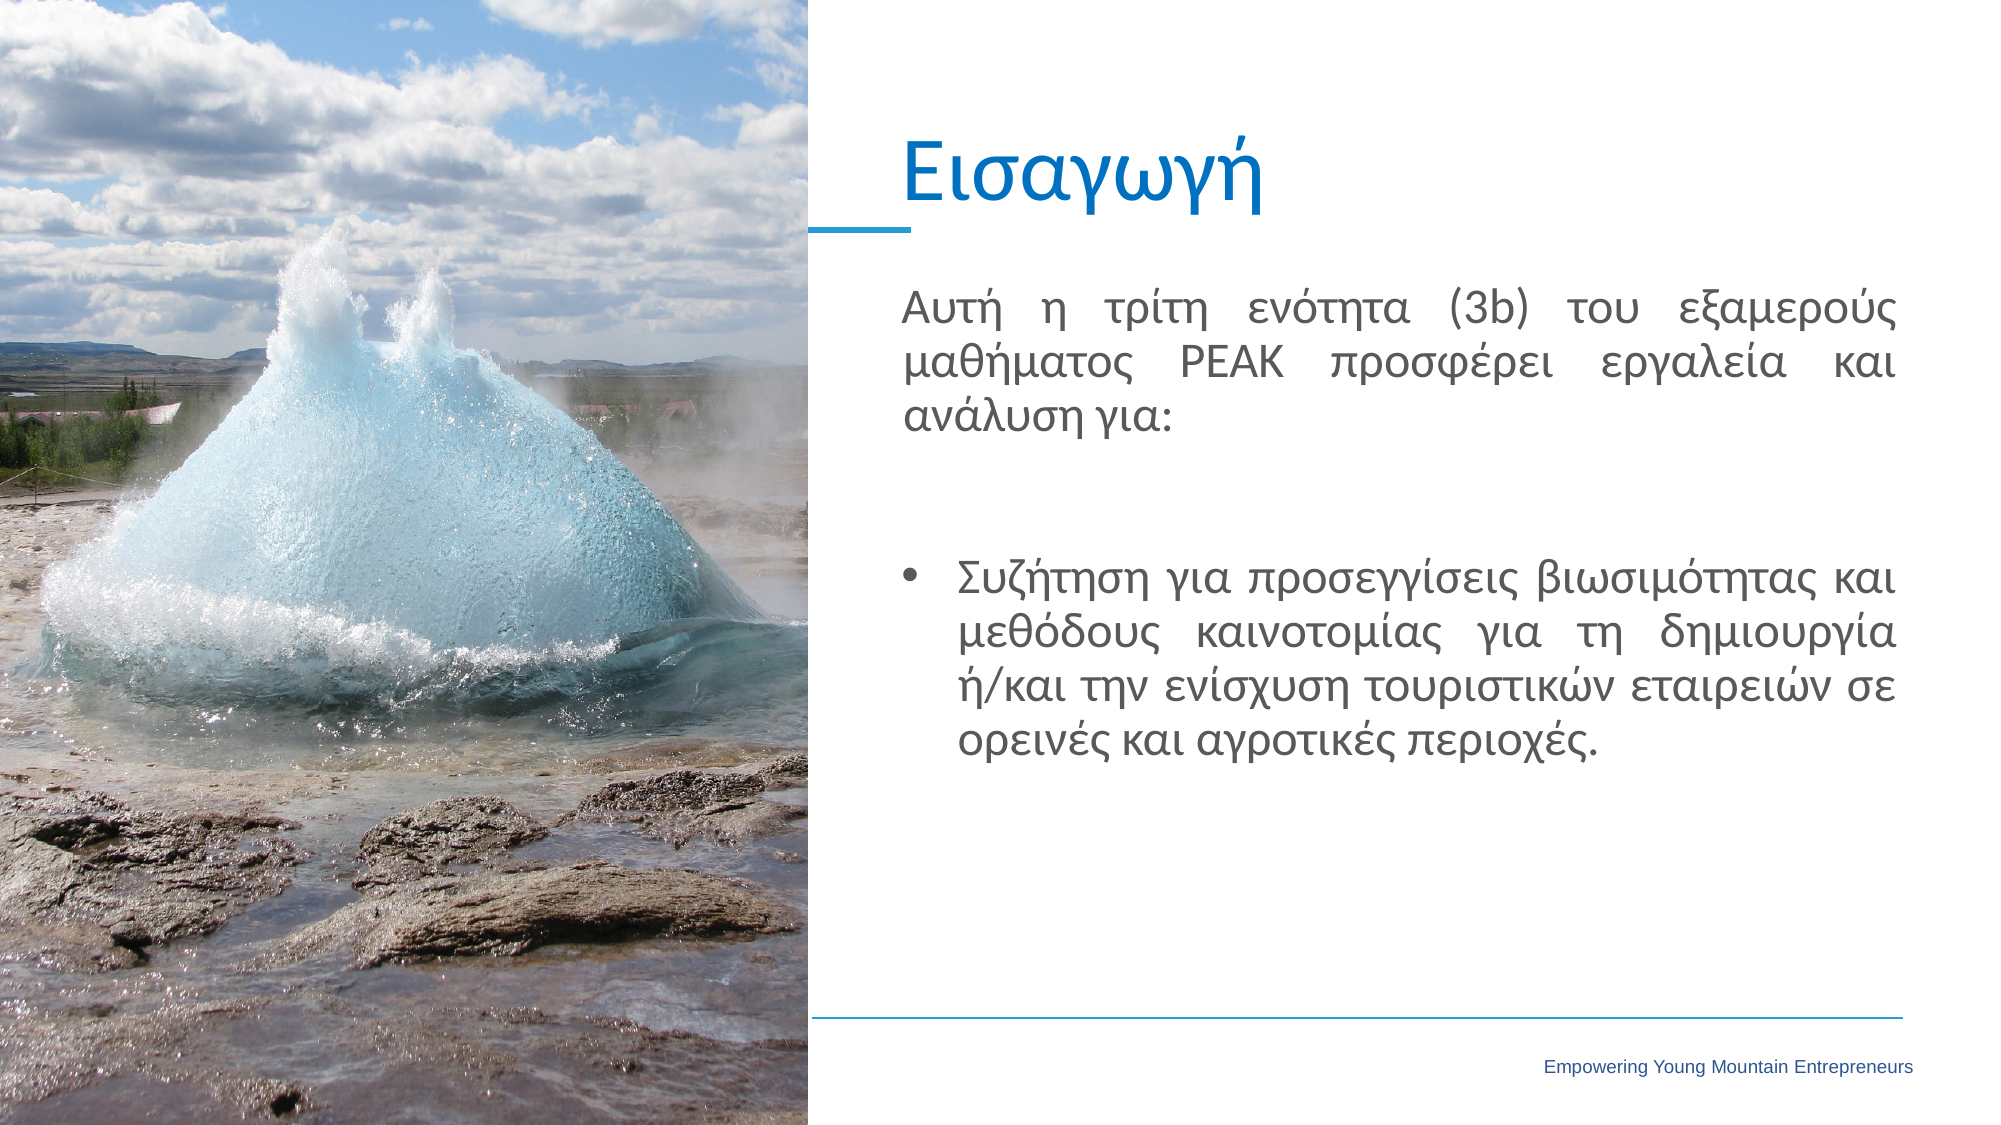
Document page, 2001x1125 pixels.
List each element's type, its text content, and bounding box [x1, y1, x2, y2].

list Αυτή η τρίτη ενότητα (3b) του εξαμερούς μαθήματος PEAK προσφέρει εργαλεία και ανάλυση για: Συζήτηση για προσεγγίσεις βιωσιμότητας και μεθόδους καινοτομίας για τη δημιουργία ή/και την ενίσχυση τουριστικών εταιρειών σε ορεινές και αγροτικές περιοχές. [886, 273, 1912, 952]
picture [0, 0, 809, 1125]
list Εισαγωγή [886, 113, 1695, 238]
